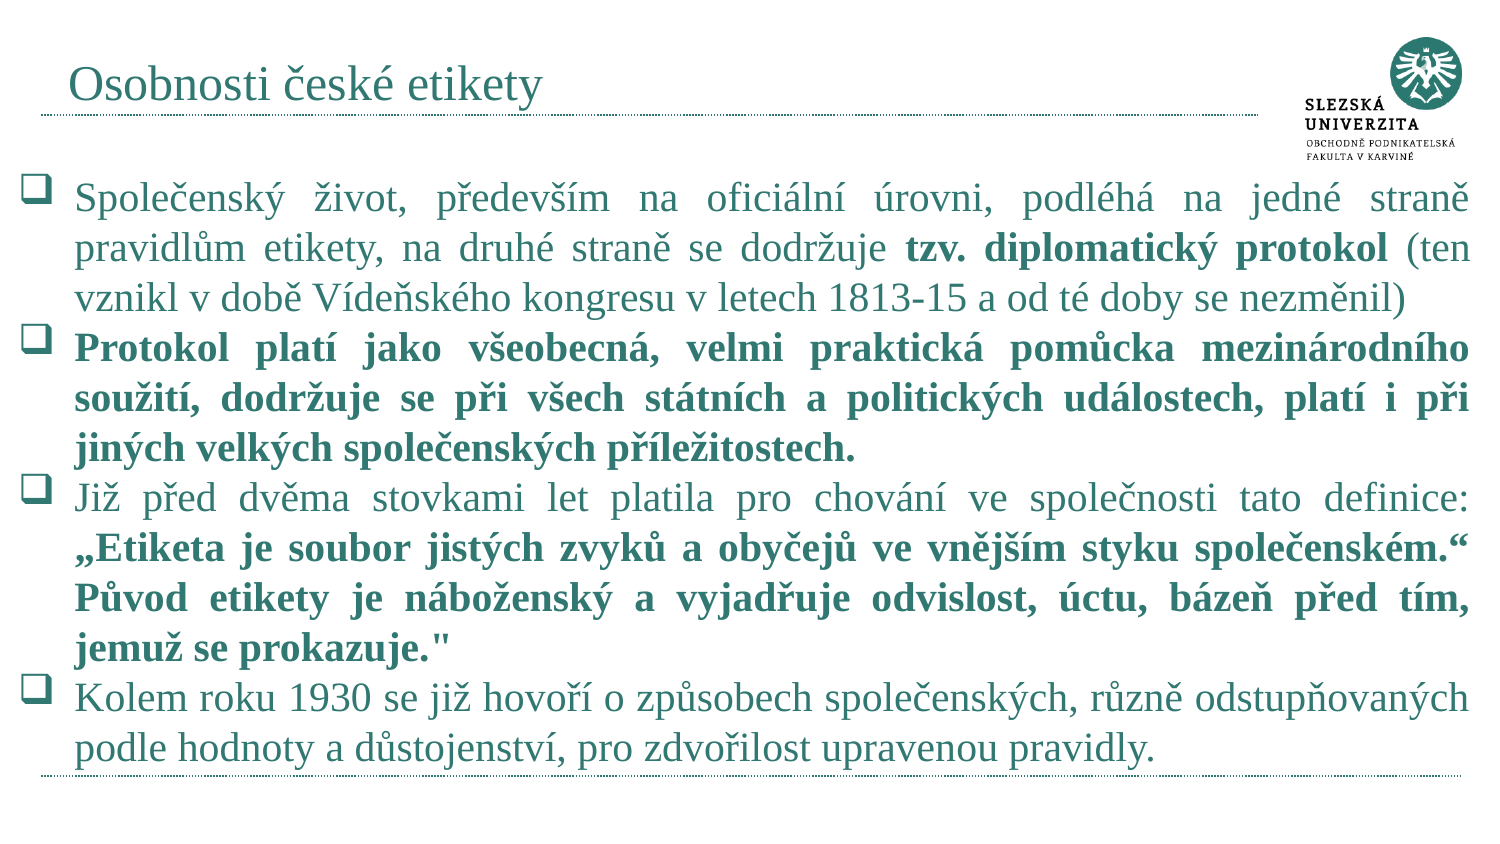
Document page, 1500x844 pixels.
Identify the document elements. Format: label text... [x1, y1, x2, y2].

picture [1305, 37, 1462, 160]
title Osobnosti české etikety [53, 43, 1318, 127]
text_box Společenský život, především na oficiální úrovni, podléhá na jedné straně pravidlům etikety, na druhé straně se dodržuje tzv. diplomatický protokol (ten vznikl v době Vídeňského kongresu v letech 1813-15 a od té doby se nezměnil) Protokol platí jako všeobecná, velmi praktická pomůcka mezinárodního soužití, dodržuje se při všech státních a politických událostech, platí i při jiných velkých společenských příležitostech. Již před dvěma stovkami let platila pro chování ve společnosti tato definice: „Etiketa je soubor jistých zvyků a obyčejů ve vnějším styku společenském.“ Původ etikety je náboženský a vyjadřuje odvislost, úctu, bázeň před tím, jemuž se prokazuje." Kolem roku 1930 se již hovoří o způsobech společenských, různě odstupňovaných podle hodnoty a důstojenství, pro zdvořilost upravenou pravidly. [3, 161, 1486, 777]
